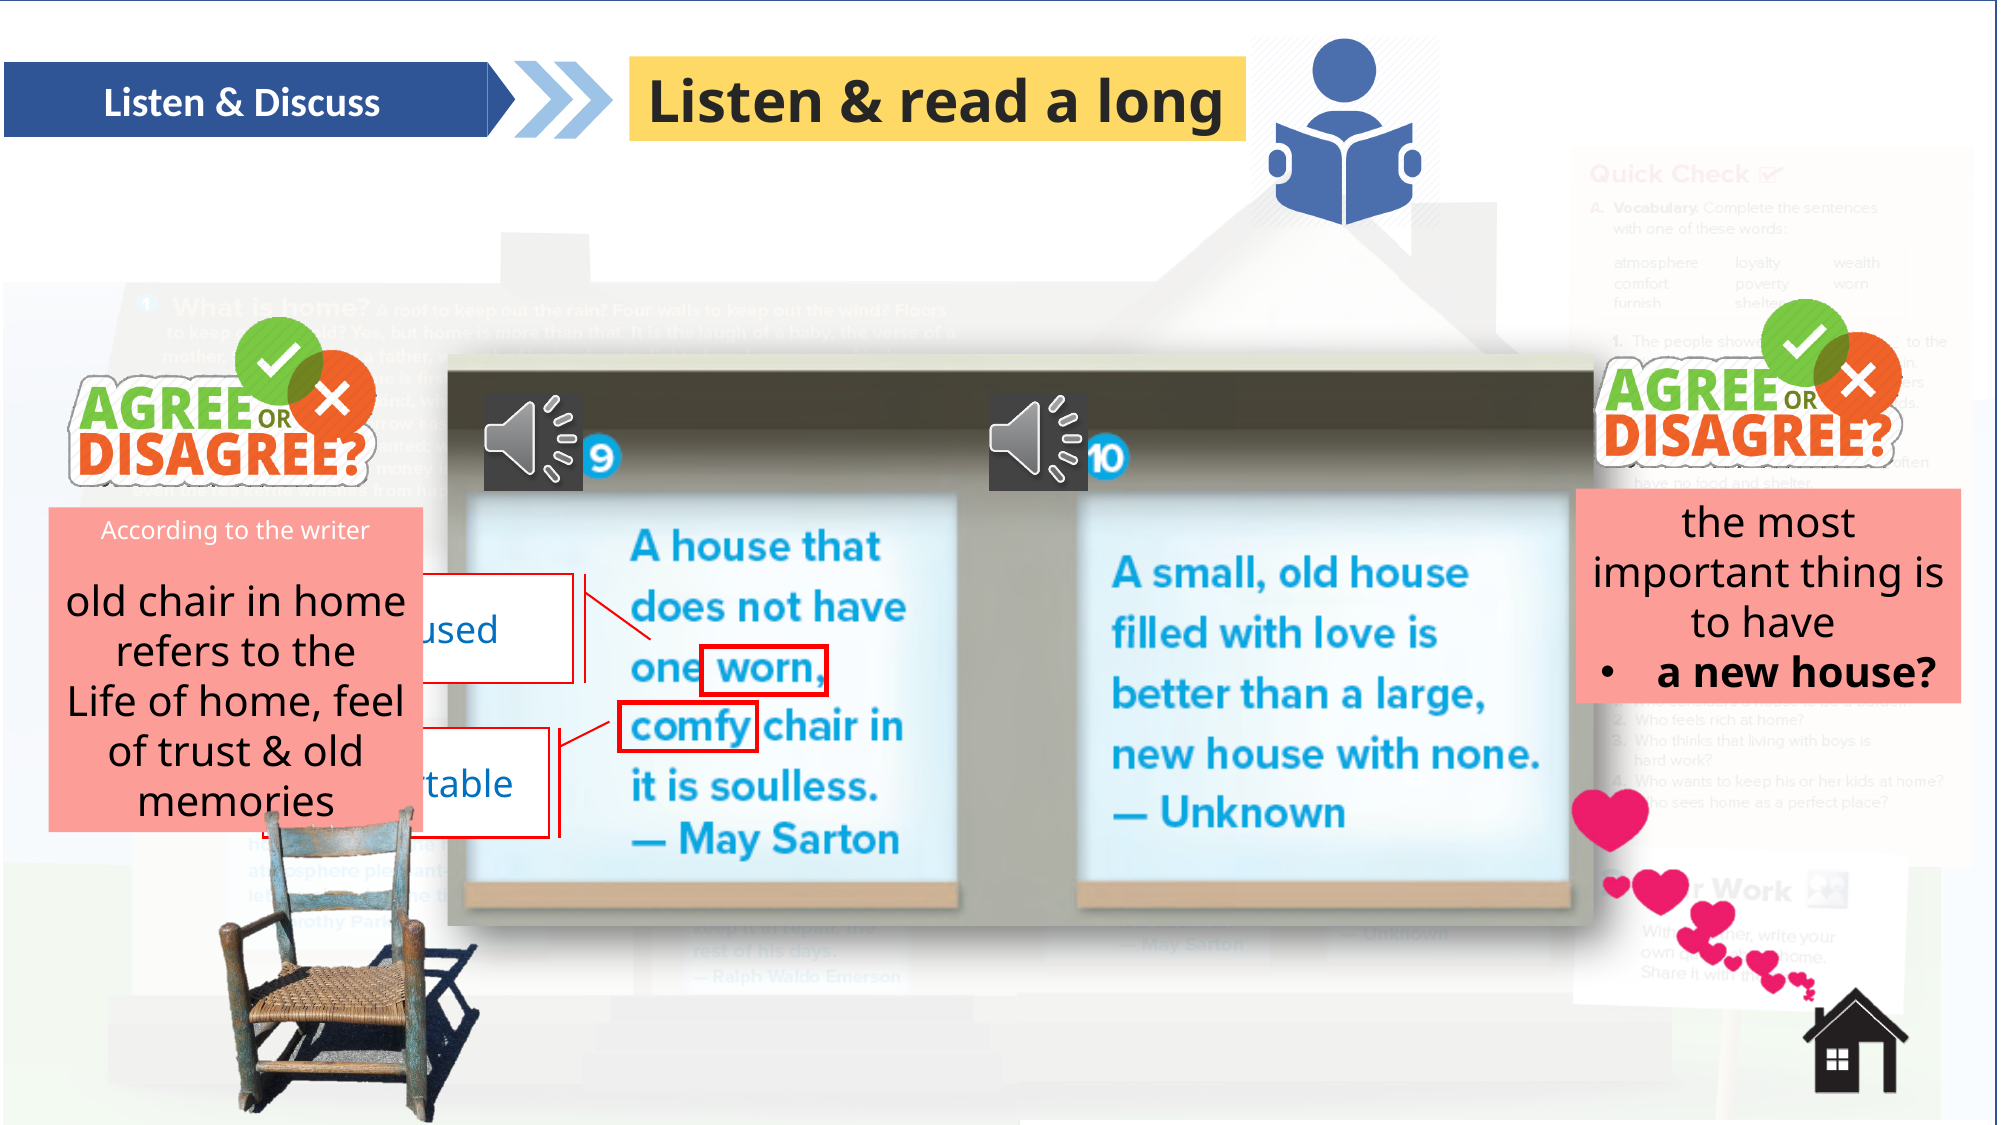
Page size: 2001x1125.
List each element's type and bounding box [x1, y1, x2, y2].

picture [3, 0, 1997, 1125]
text_box [4, 61, 516, 137]
